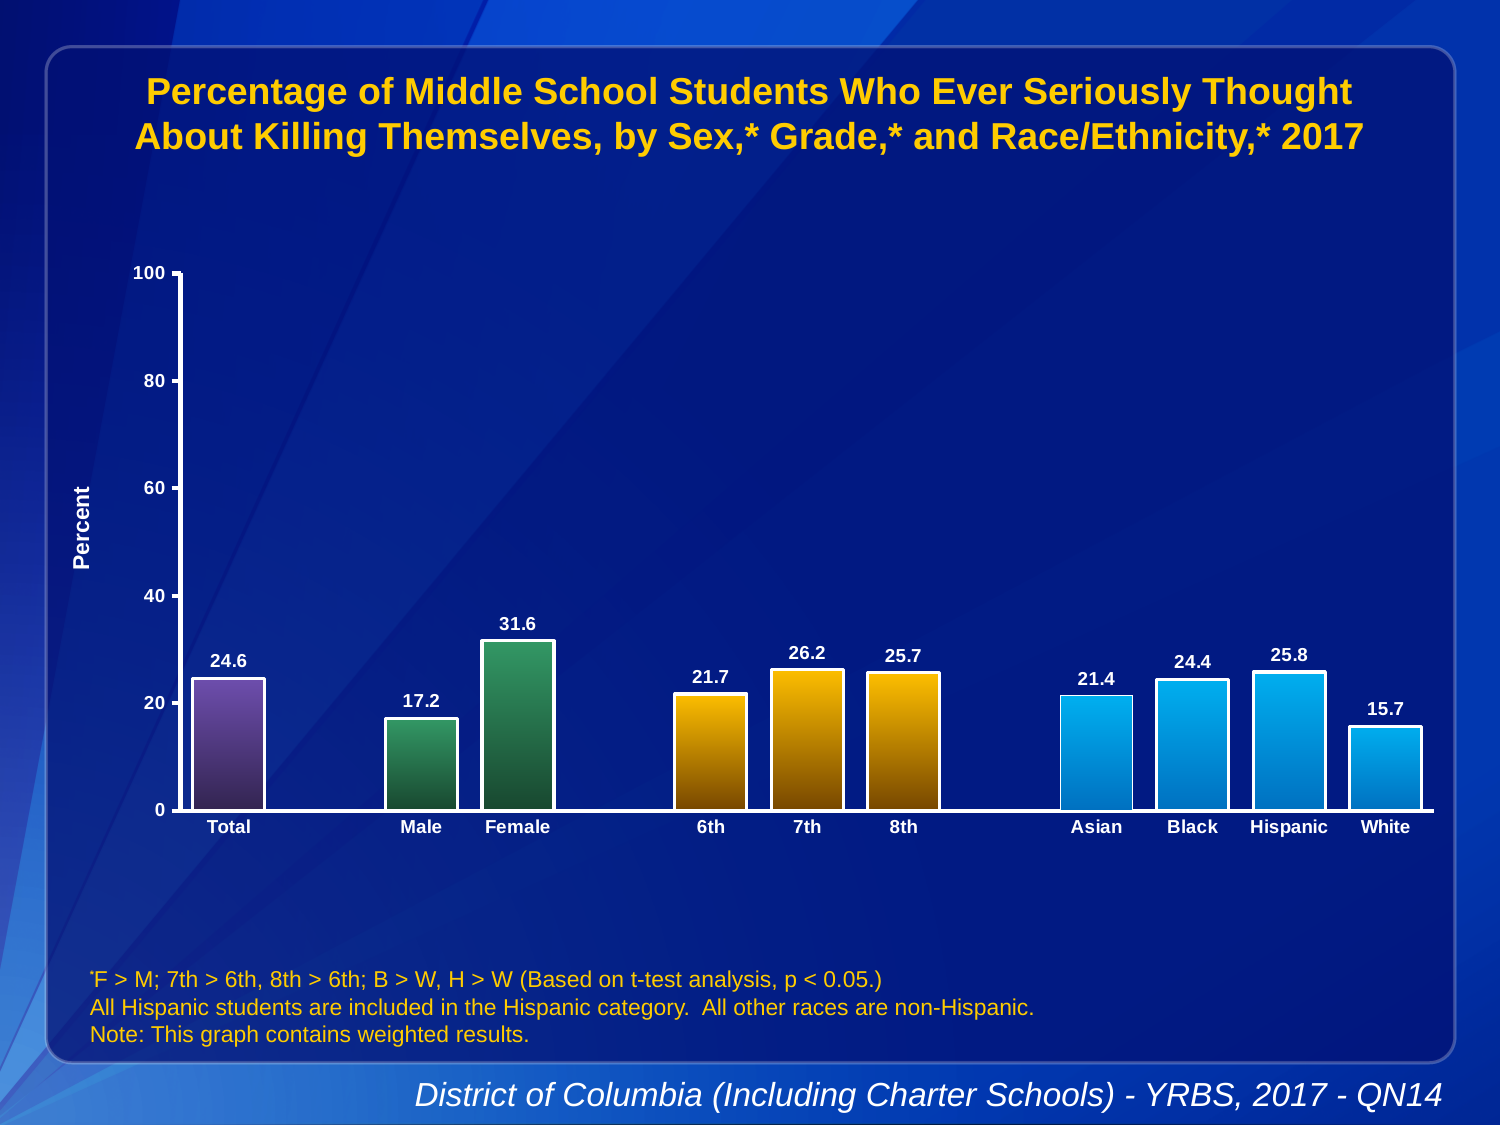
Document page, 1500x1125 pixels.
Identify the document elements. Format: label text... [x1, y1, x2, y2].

text_box District of Columbia (Including Charter Schools) - YRBS, 2017 - QN14 [49, 1065, 1460, 1121]
picture [0, 0, 1500, 1125]
chart [37, 250, 1463, 851]
text_box *F > M; 7th > 6th, 8th > 6th; B > W, H > W (Based on t-test analysis, p < 0.05.) All Hispanic students are included in the Hispanic category. All other races are non-Hispanic. Note: This graph contains weighted results. [74, 912, 1425, 1055]
text_box Percentage of Middle School Students Who Ever Seriously Thought About Killing Themselves, by Sex,* Grade,* and Race/Ethnicity,* 2017 [74, 59, 1425, 165]
